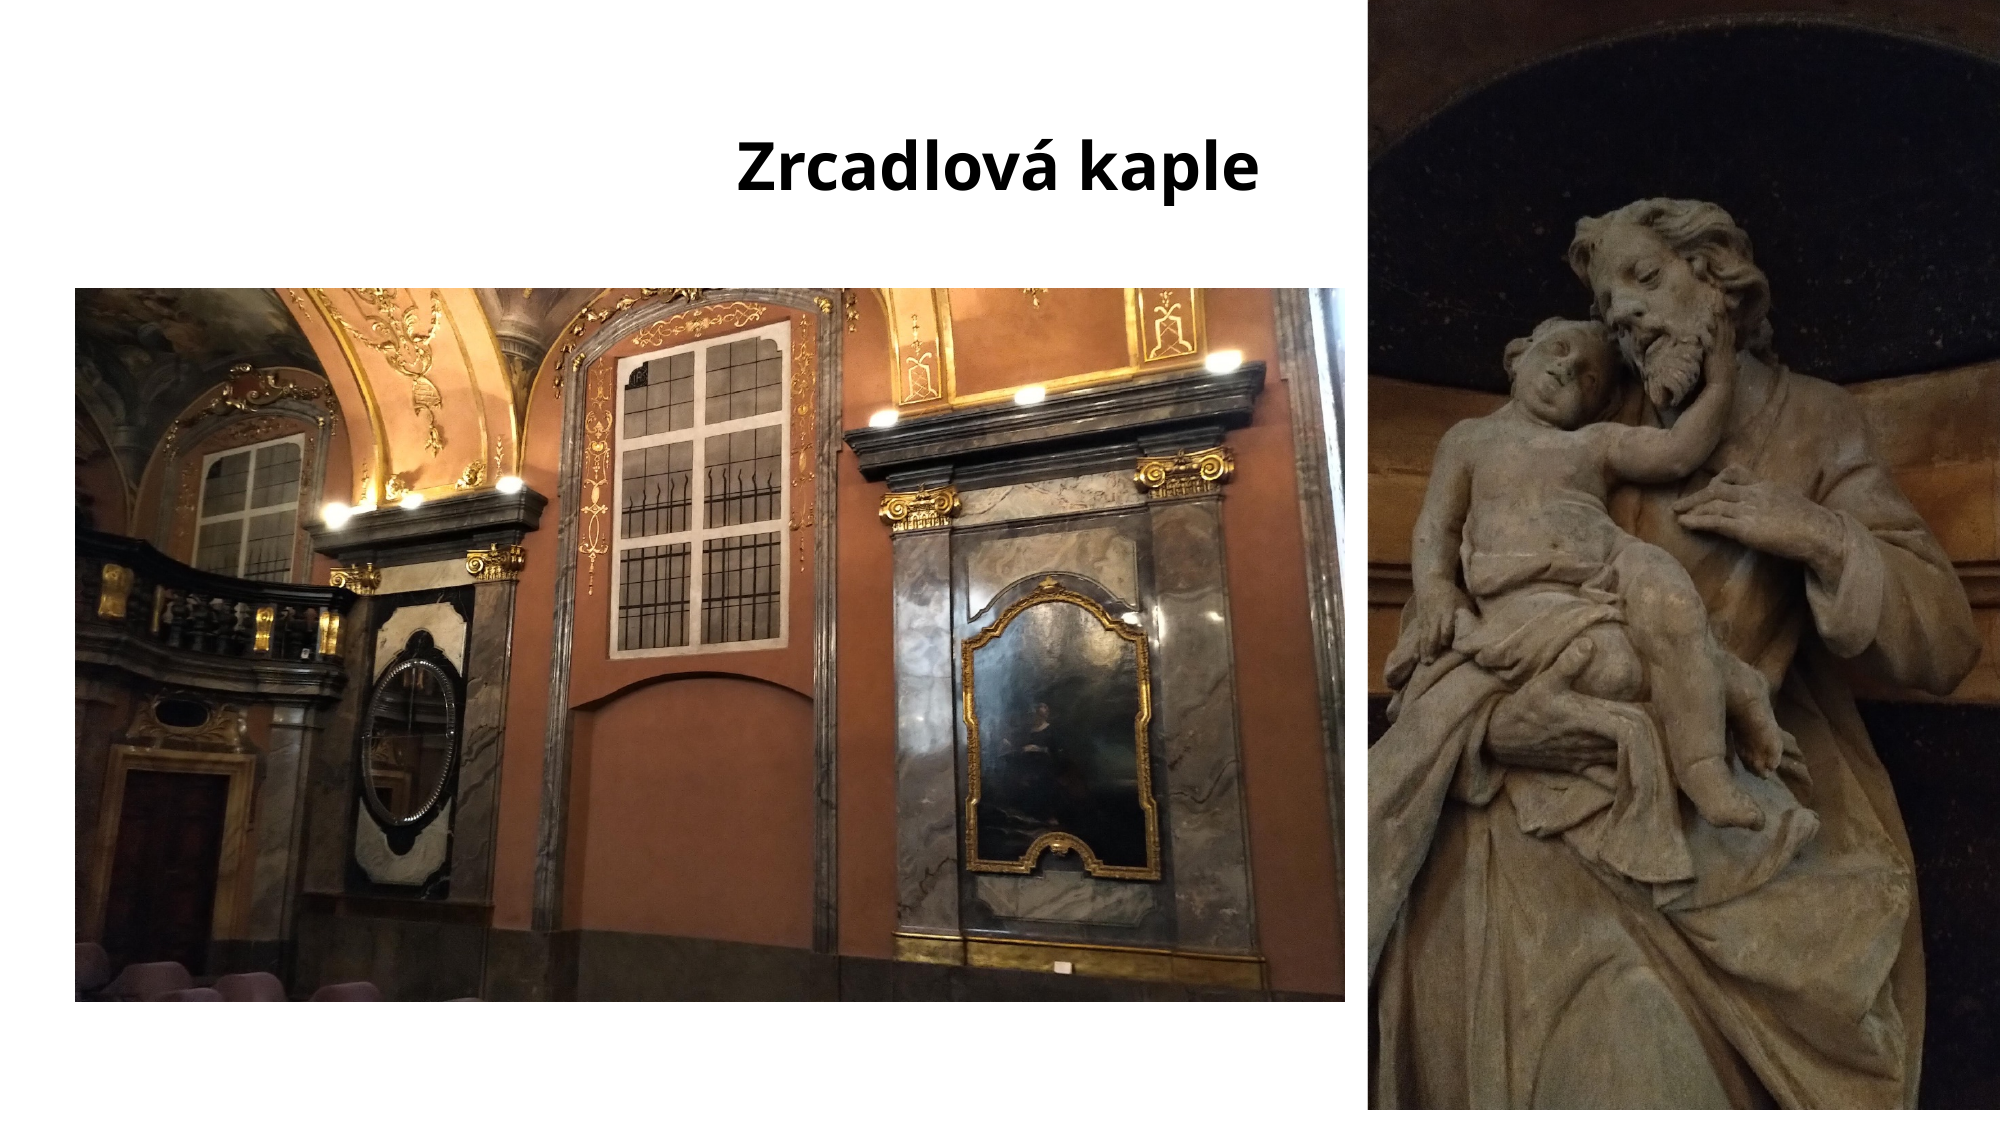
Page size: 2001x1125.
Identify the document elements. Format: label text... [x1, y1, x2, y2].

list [75, 288, 1345, 1002]
picture [1121, 0, 2000, 1110]
title Zrcadlová kaple [137, 59, 1367, 278]
